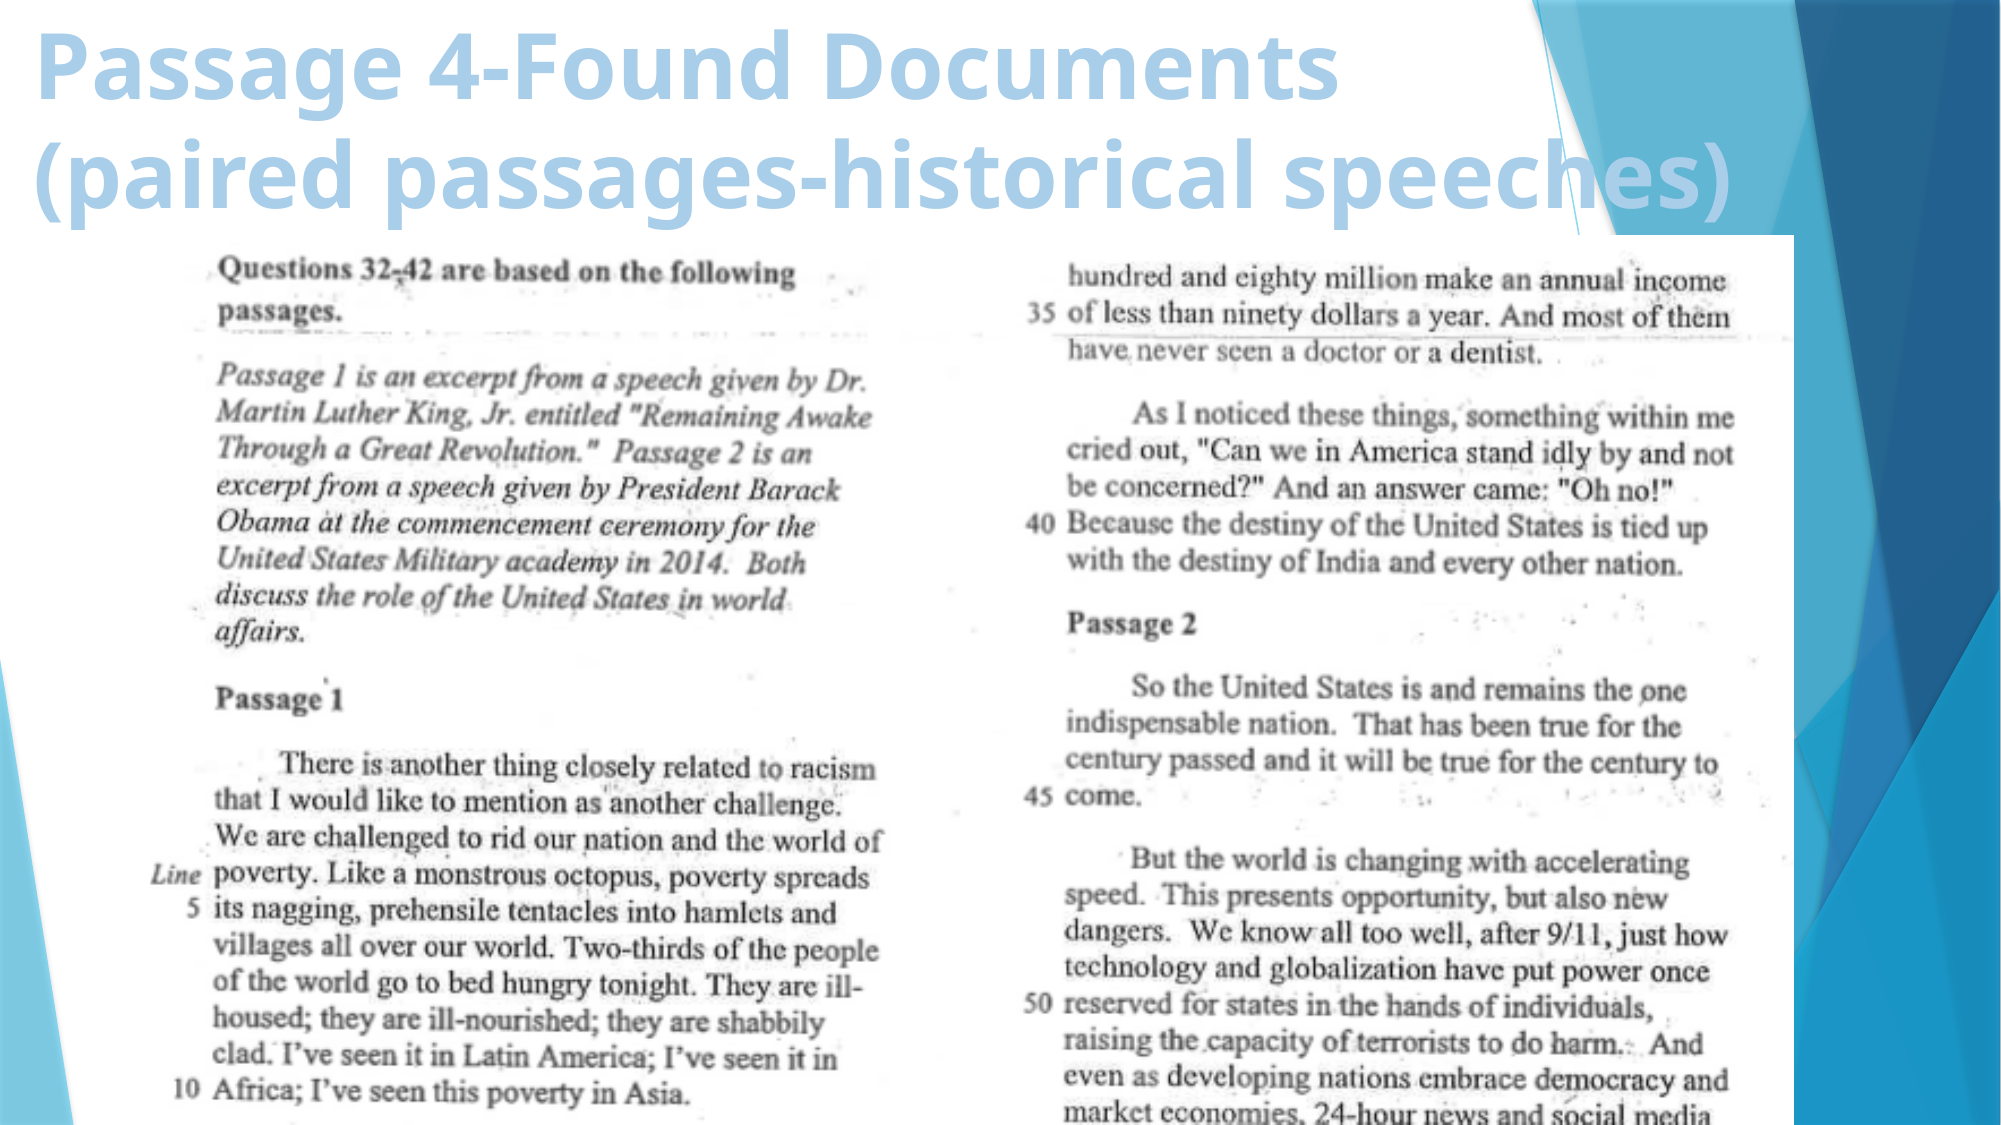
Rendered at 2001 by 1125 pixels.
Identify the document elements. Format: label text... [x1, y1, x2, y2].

picture [149, 235, 1794, 1125]
text_box Passage 4-Found Documents (paired passages-historical speeches) [18, 0, 1829, 235]
